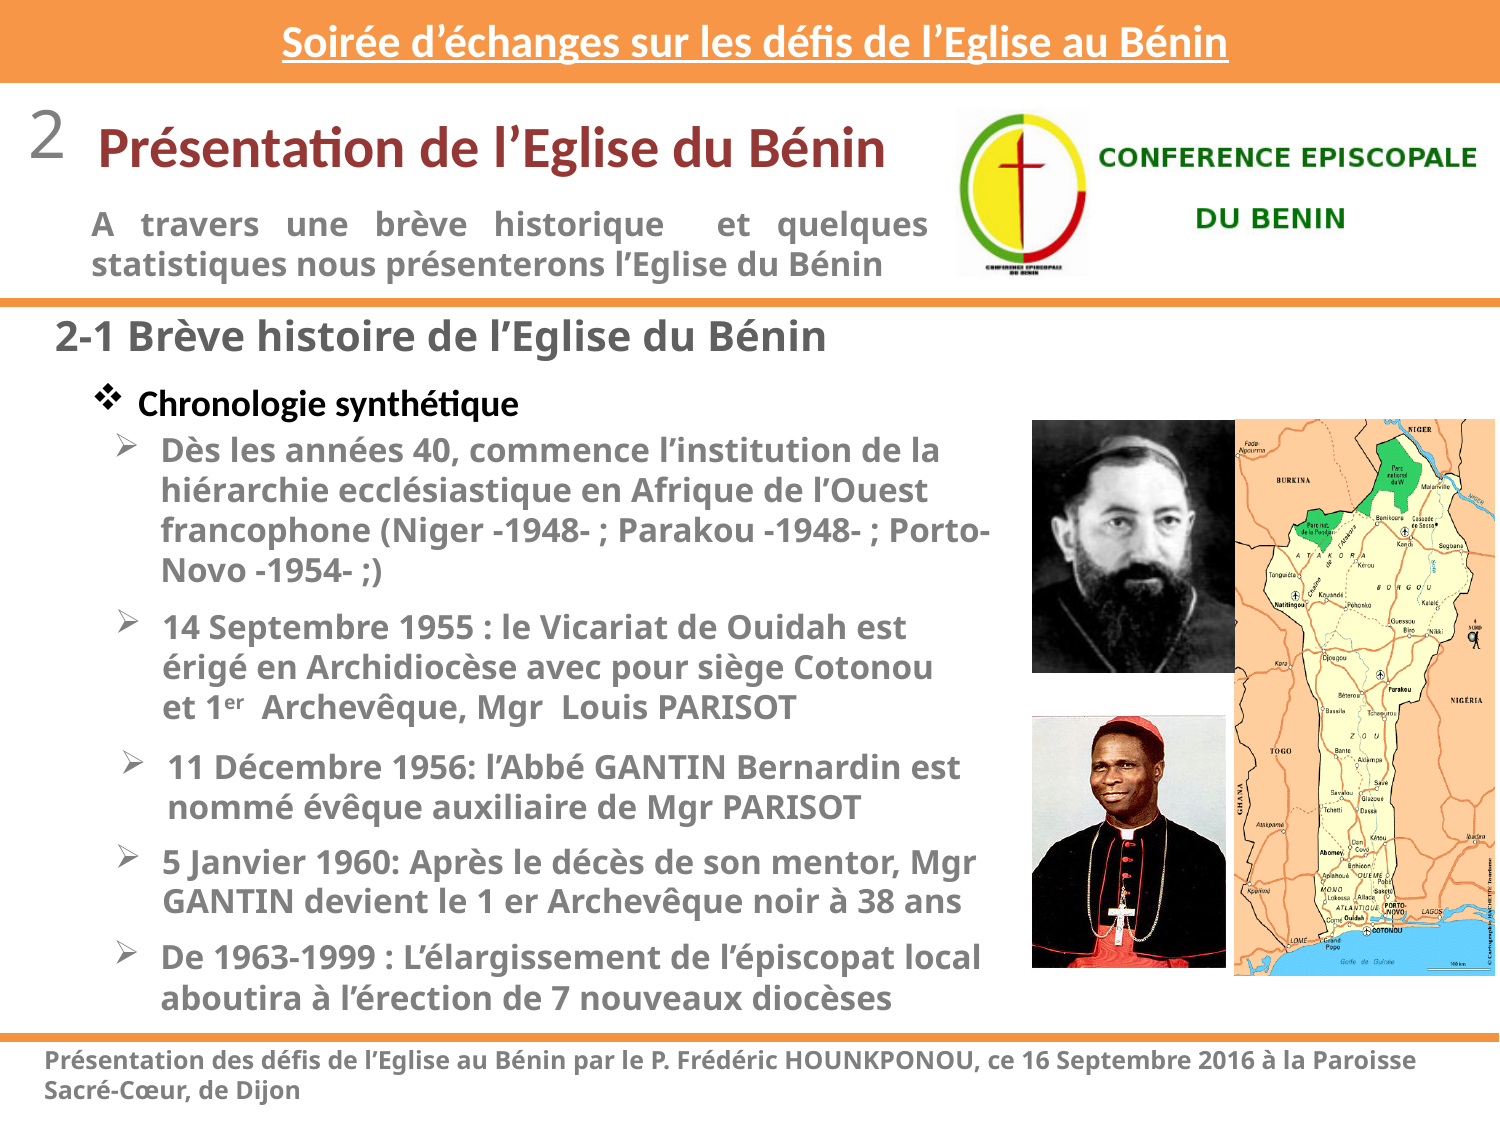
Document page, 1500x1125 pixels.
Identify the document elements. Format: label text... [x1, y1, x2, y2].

picture [1032, 715, 1226, 969]
text_box Chronologie synthétique [76, 371, 609, 432]
text_box Présentation de l’Eglise du Bénin [83, 101, 920, 187]
picture [1032, 418, 1495, 977]
text_box 14 Septembre 1955 : le Vicariat de Ouidah est érigé en Archidiocèse avec pour siège Cotonou et 1er Archevêque, Mgr Louis PARISOT [100, 598, 987, 734]
text_box 2 [6, 84, 82, 179]
text_box 5 Janvier 1960: Après le décès de son mentor, Mgr GANTIN devient le 1 er Archevêque noir à 38 ans [100, 833, 1001, 928]
text_box A travers une brève historique et quelques statistiques nous présenterons l’Eglise du Bénin [76, 195, 939, 291]
text_box 2-1 Brève histoire de l’Eglise du Bénin [40, 310, 904, 368]
text_box 11 Décembre 1956: l’Abbé GANTIN Bernardin est nommé évêque auxiliaire de Mgr PARISOT [105, 738, 1001, 834]
text_box De 1963-1999 : L’élargissement de l’épiscopat local aboutira à l’érection de 7 nouveaux diocèses [98, 929, 1033, 1024]
text_box Soirée d’échanges sur les défis de l’Eglise au Bénin [0, 0, 1500, 85]
text_box Présentation des défis de l’Eglise au Bénin par le P. Frédéric HOUNKPONOU, ce 16 Septembre 2016 à la Paroisse Sacré-Cœur, de Dijon [29, 1046, 1480, 1113]
text_box Dès les années 40, commence l’institution de la hiérarchie ecclésiastique en Afrique de l’Ouest francophone (Niger -1948- ; Parakou -1948- ; Porto-Novo -1954- ;) [98, 421, 1030, 597]
picture [944, 101, 1495, 292]
